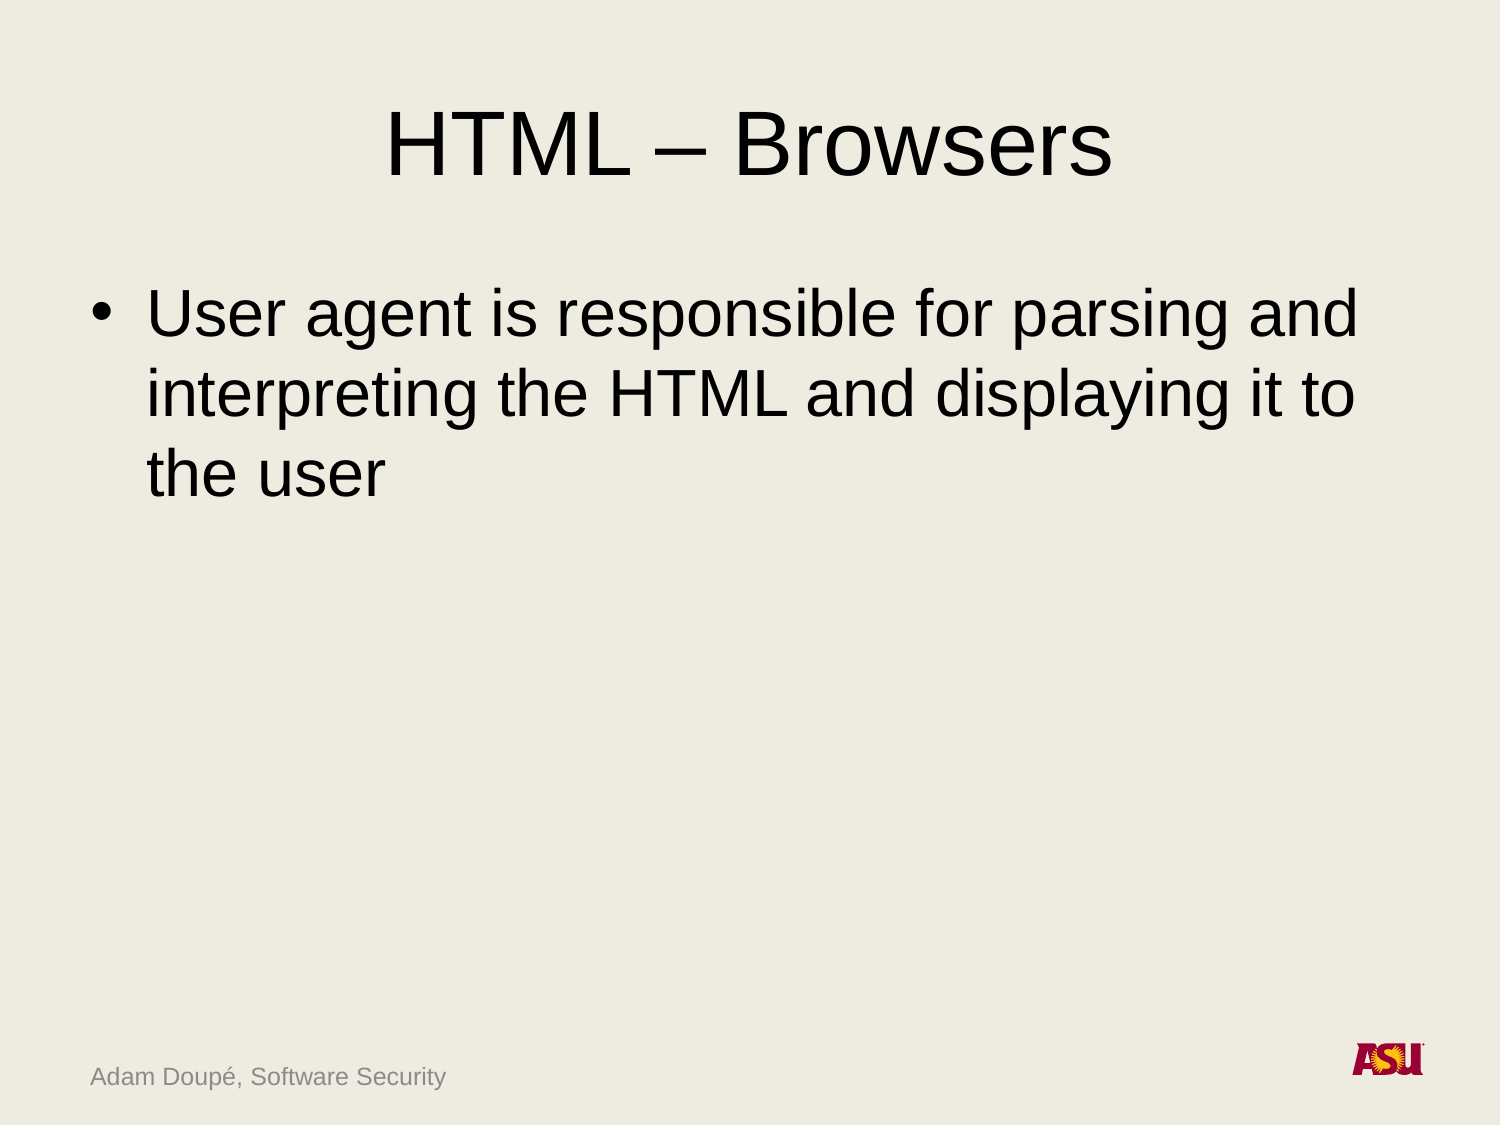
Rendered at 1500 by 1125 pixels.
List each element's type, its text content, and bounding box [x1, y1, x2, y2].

list User agent is responsible for parsing and interpreting the HTML and displaying it to the user [75, 262, 1425, 1005]
title HTML – Browsers [75, 45, 1425, 233]
